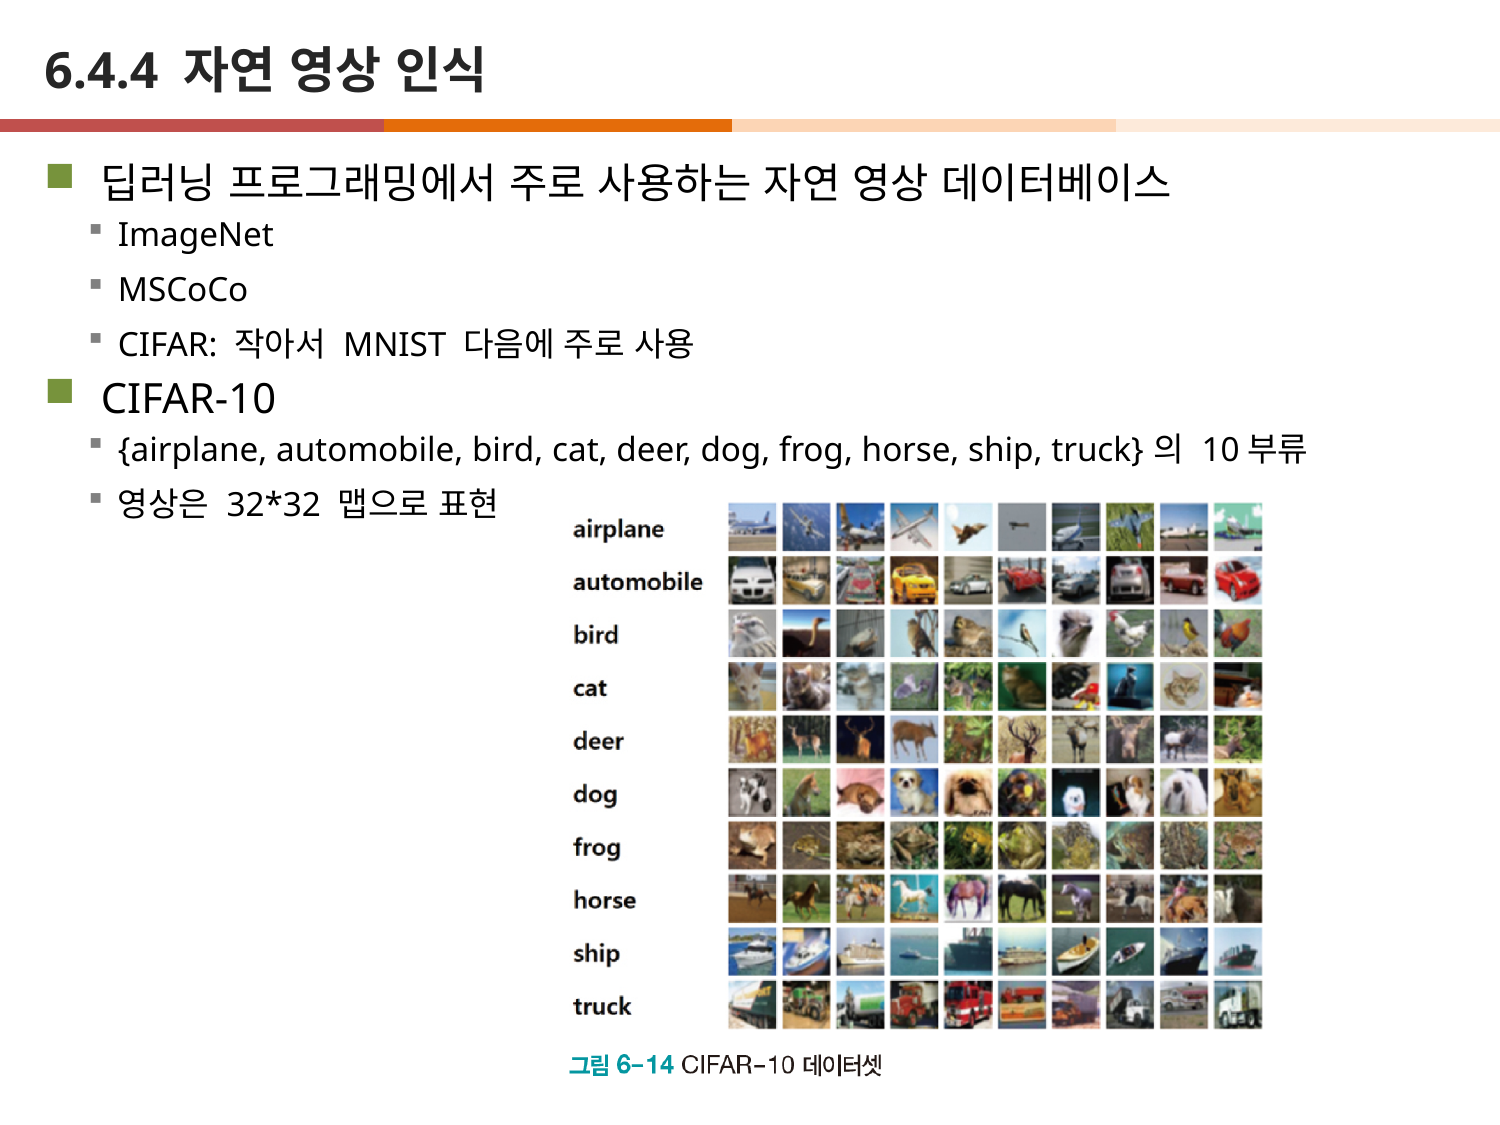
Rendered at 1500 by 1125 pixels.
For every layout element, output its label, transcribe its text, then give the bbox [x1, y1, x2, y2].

title 6.4.4 자연 영상 인식 [29, 23, 1270, 114]
picture [560, 491, 1270, 1085]
list 딥러닝 프로그래밍에서 주로 사용하는 자연 영상 데이터베이스 ImageNet MSCoCo CIFAR: 작아서 MNIST 다음에 주로 사용 CIFAR-10 {airplane, automobile, bird, cat, deer, dog, frog, horse, ship, truck}의 10부류 영상은 32*32 맵으로 표현 [29, 148, 1471, 1083]
